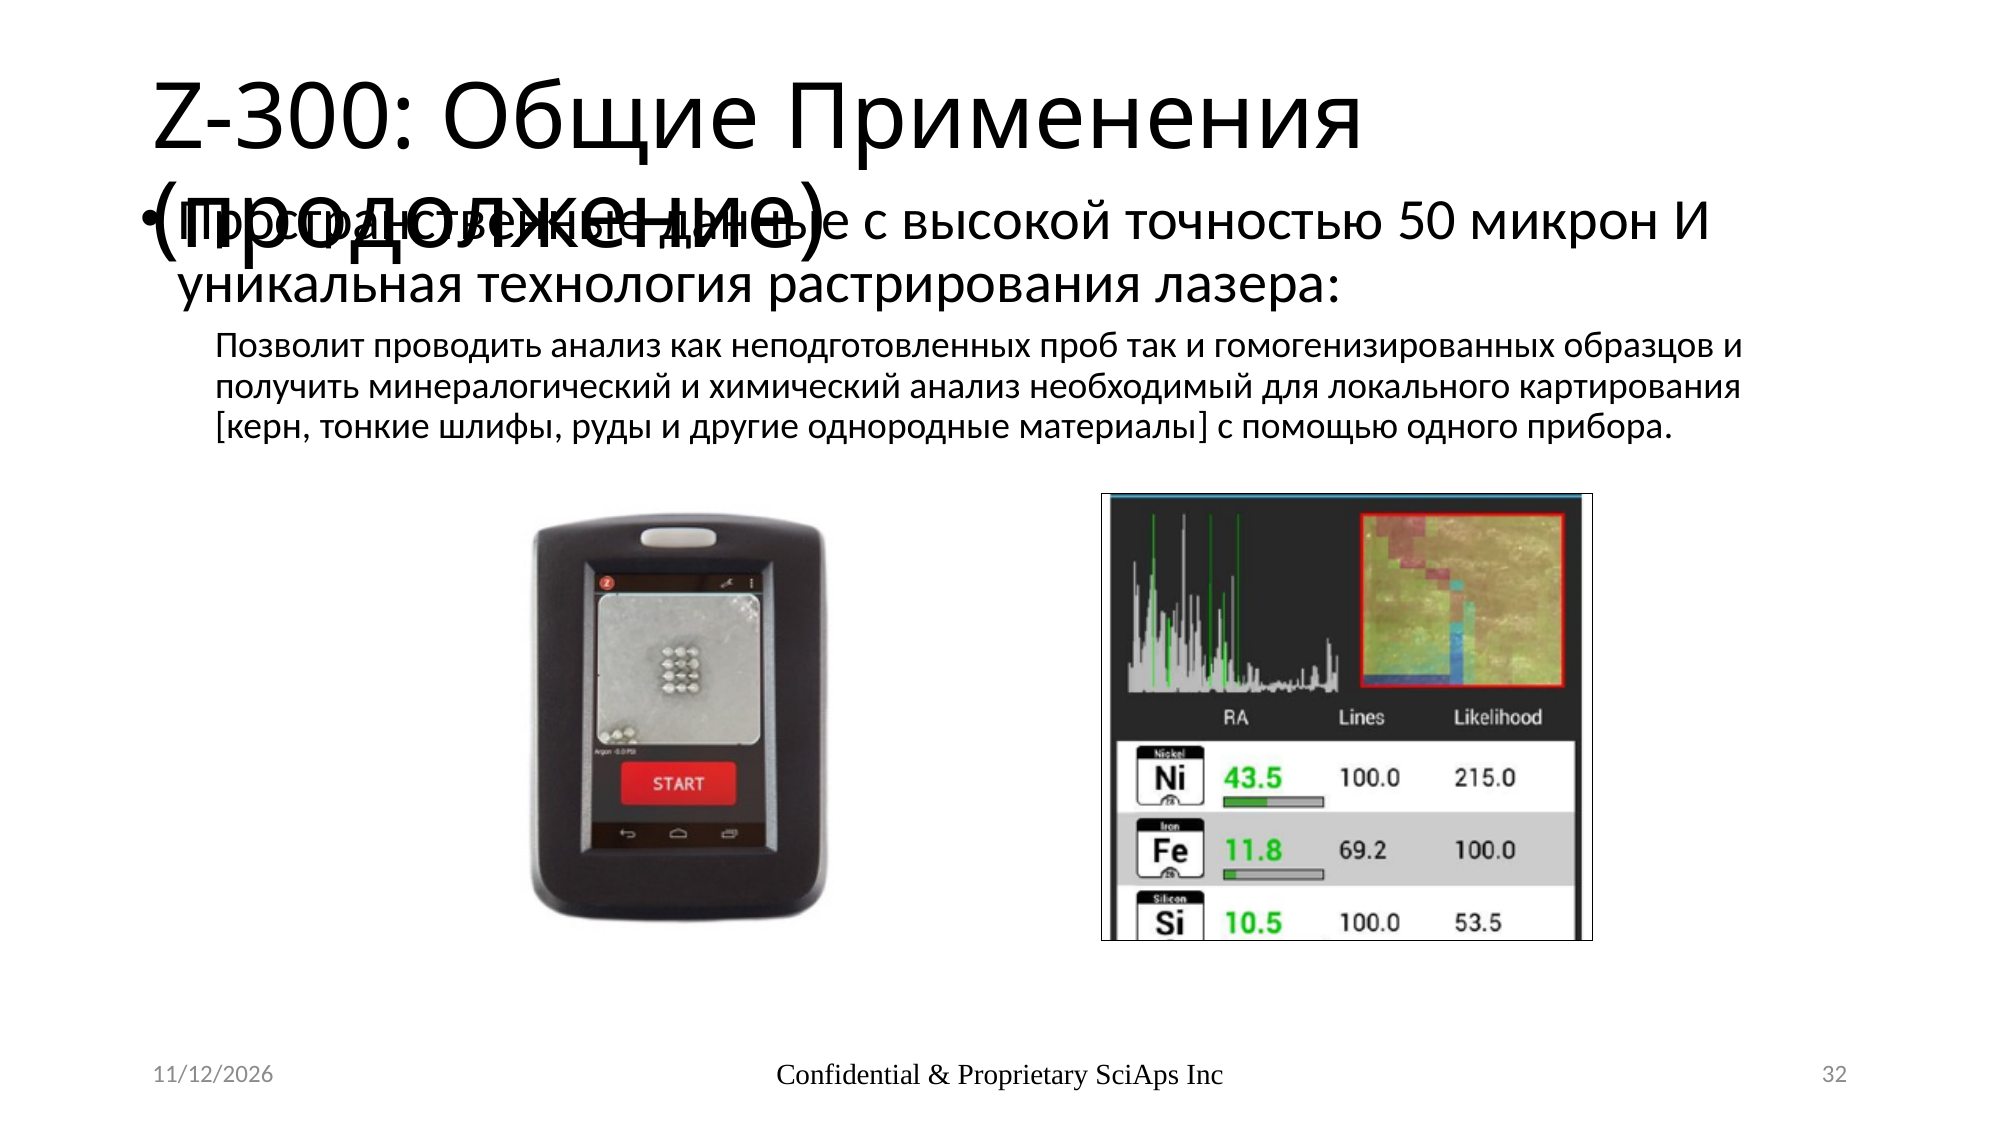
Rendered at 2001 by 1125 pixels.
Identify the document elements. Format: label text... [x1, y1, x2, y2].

list Пространственные данные с высокой точностью 50 микрон И уникальная технология растрирования лазера: Позволит проводить анализ как неподготовленных проб так и гомогенизированных образцов и получить минералогический и химический анализ необходимый для локального картирования [керн, тонкие шлифы, руды и другие однородные материалы] с помощью одного прибора. [124, 181, 1844, 896]
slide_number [137, 1042, 588, 1103]
slide_number 32 [1412, 1042, 1863, 1103]
title Z-300: Общие Применения (продолжение) [137, 59, 1863, 278]
footer Confidential & Proprietary SciAps Inc [662, 1042, 1338, 1103]
picture [1101, 493, 1593, 941]
picture [509, 493, 851, 941]
